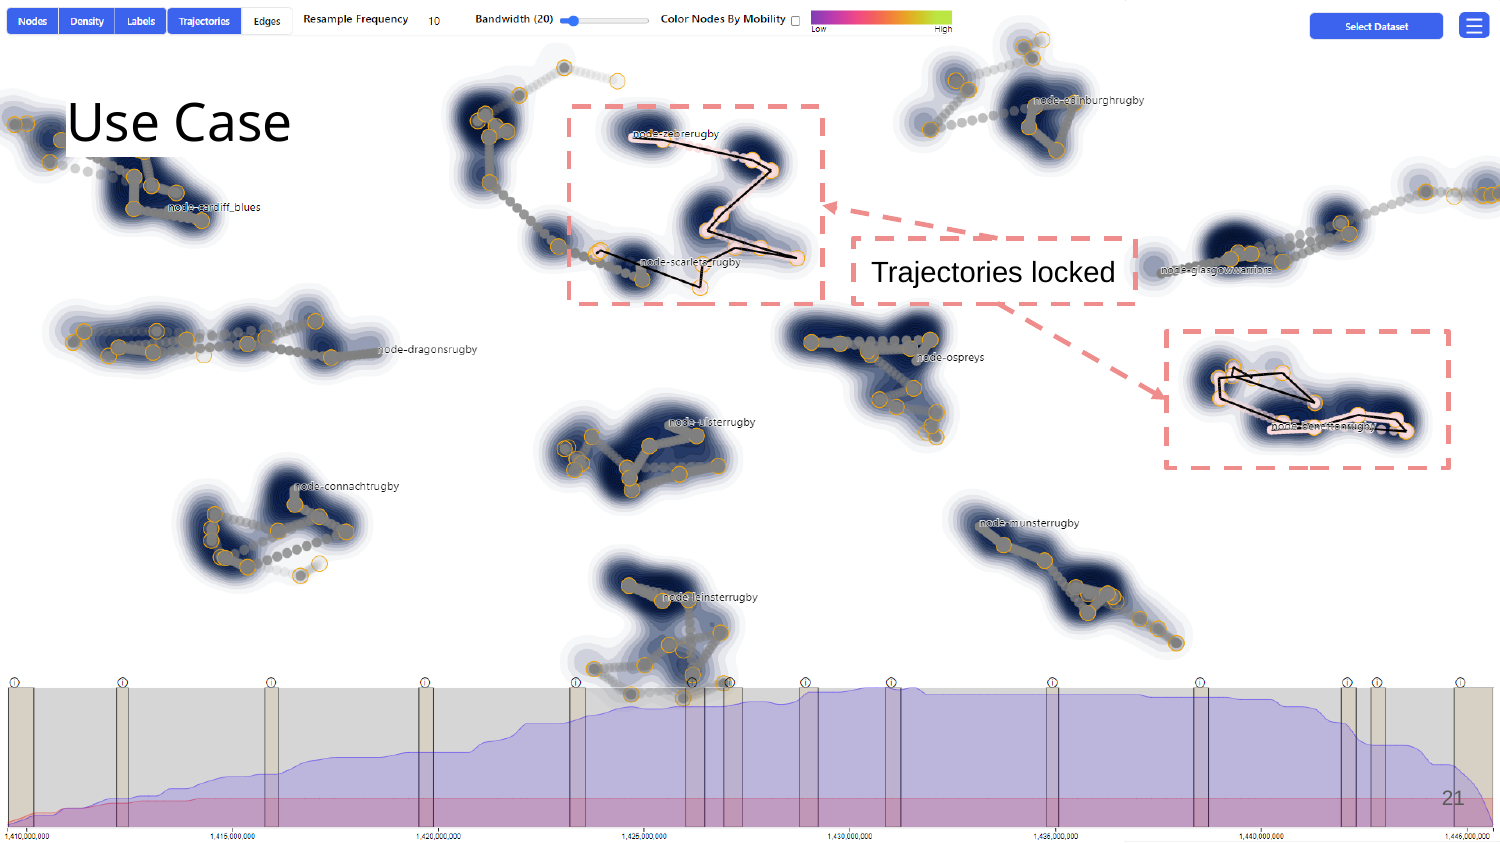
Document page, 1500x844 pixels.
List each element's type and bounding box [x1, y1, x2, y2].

text_box [822, 205, 998, 239]
text_box [997, 303, 1167, 401]
picture [0, 0, 1500, 842]
